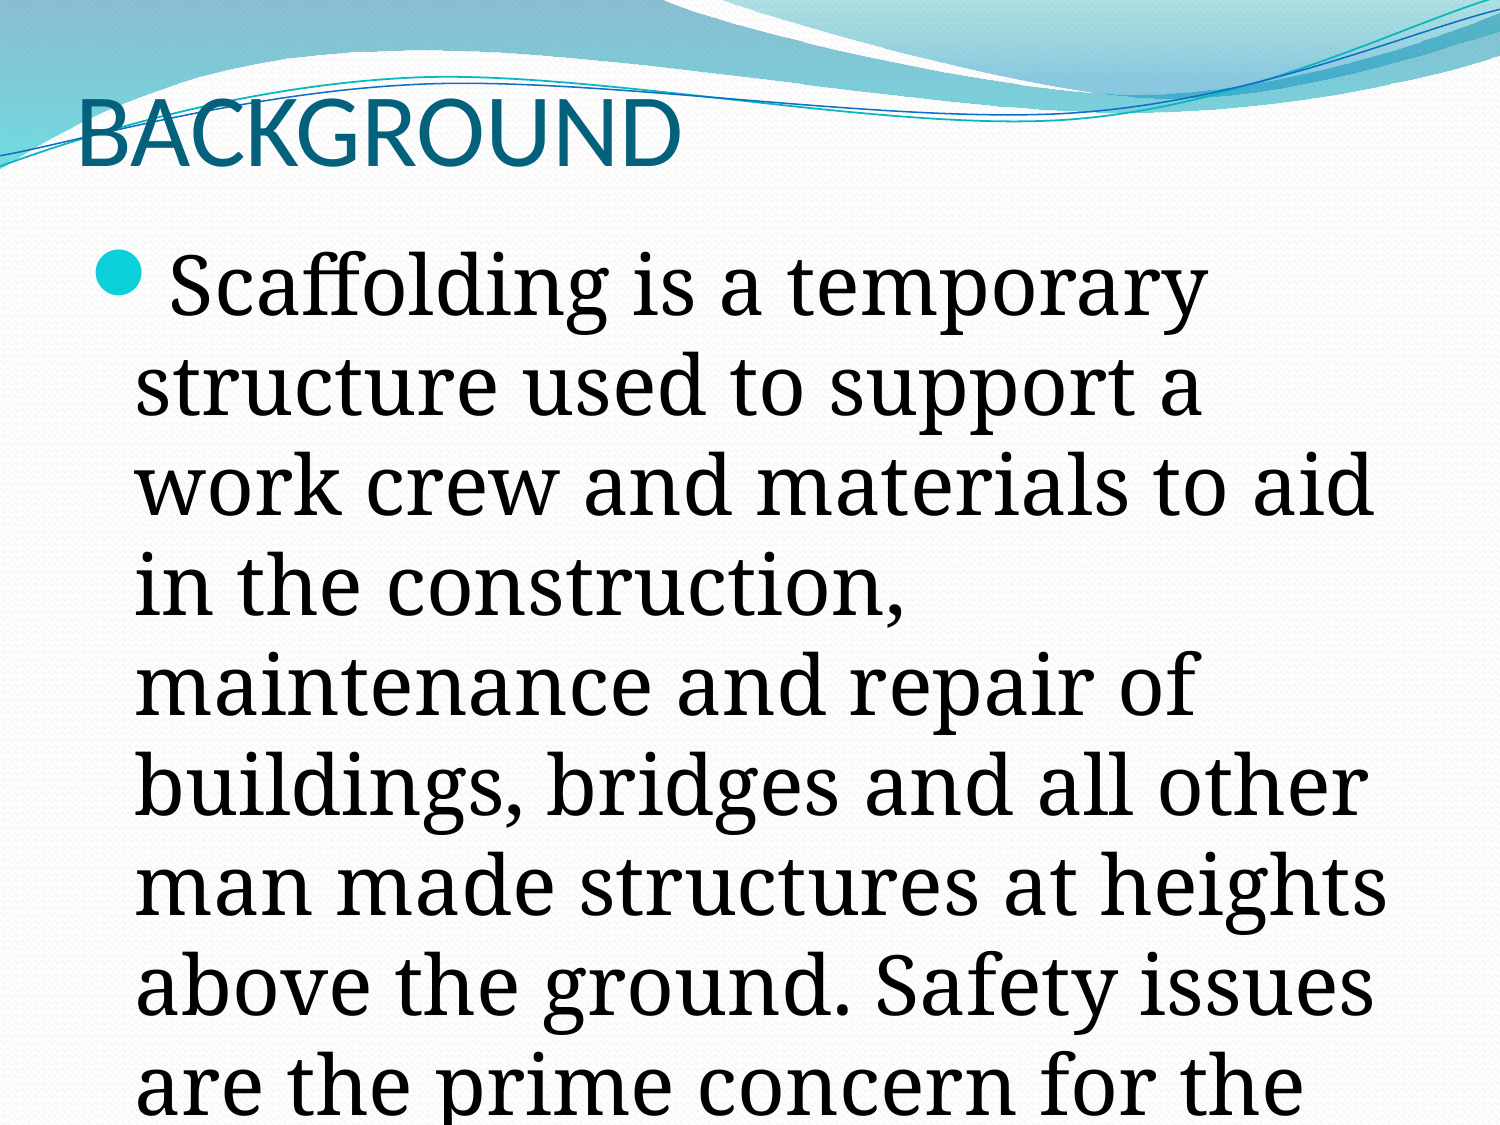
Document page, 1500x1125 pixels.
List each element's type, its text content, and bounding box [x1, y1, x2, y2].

list Scaffolding is a temporary structure used to support a work crew and materials to aid in the construction, maintenance and repair of buildings, bridges and all other man made structures at heights above the ground. Safety issues are the prime concern for the scaffolding. [75, 224, 1450, 1075]
title BACKGROUND [75, 45, 1425, 188]
